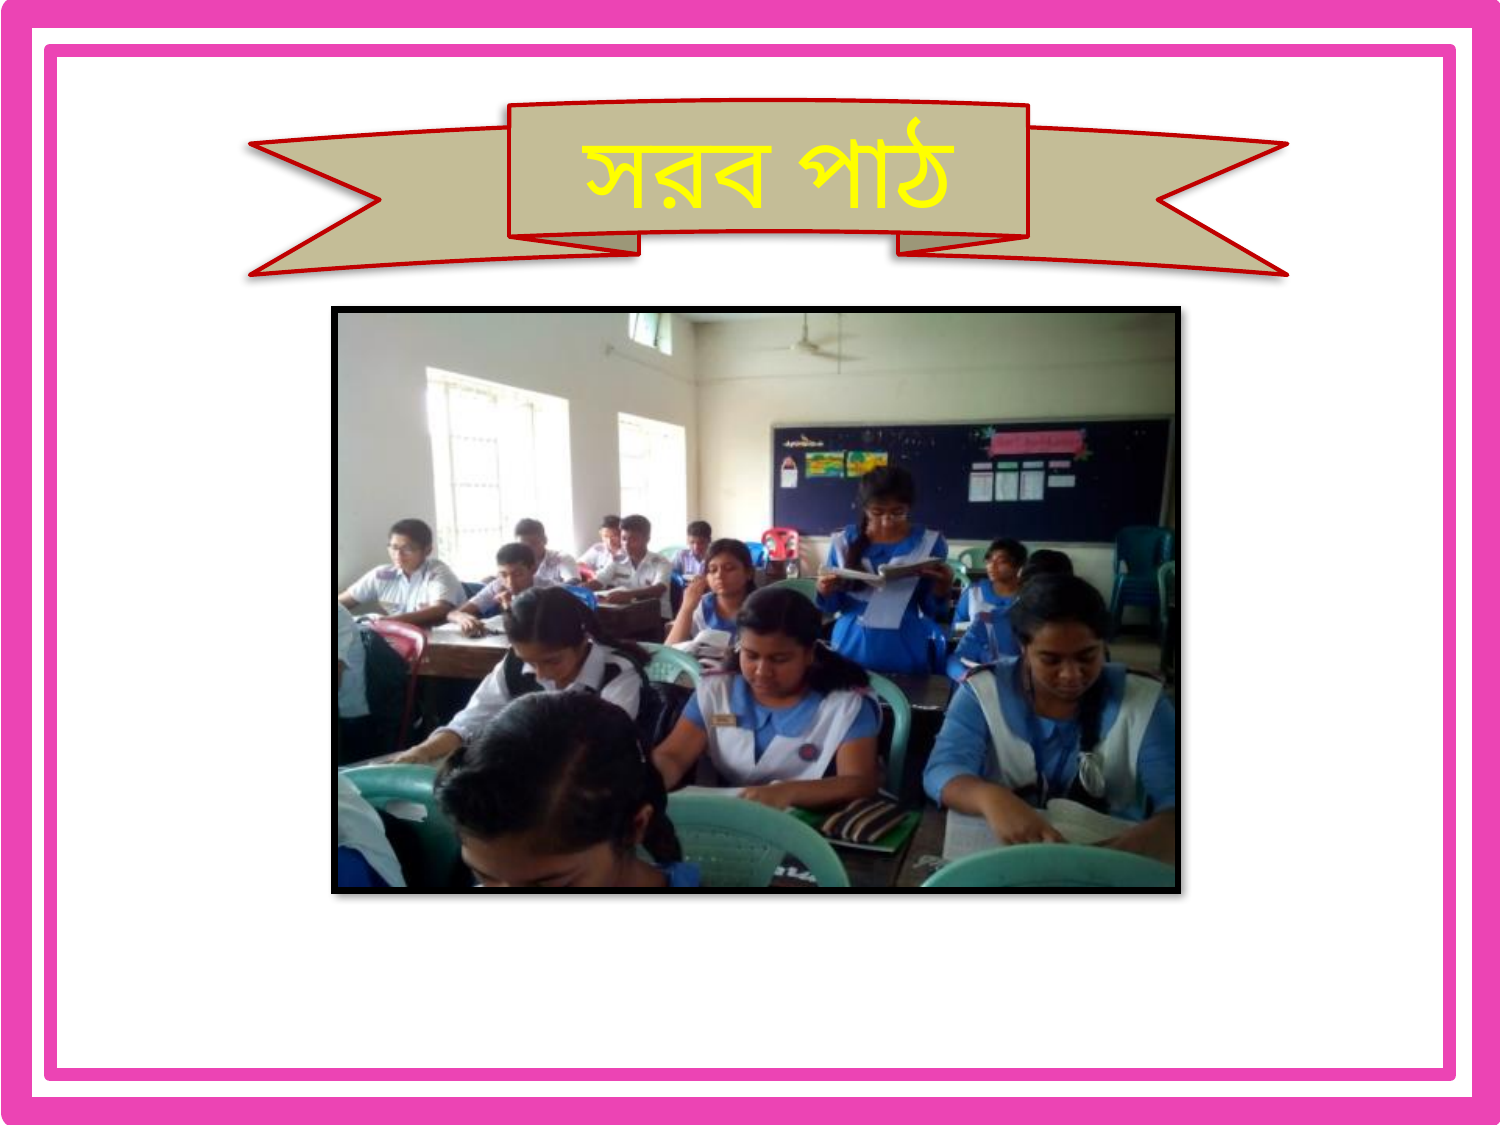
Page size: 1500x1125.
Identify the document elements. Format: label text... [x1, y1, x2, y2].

text_box সরব পাঠ [247, 97, 1290, 278]
picture [337, 312, 1176, 888]
